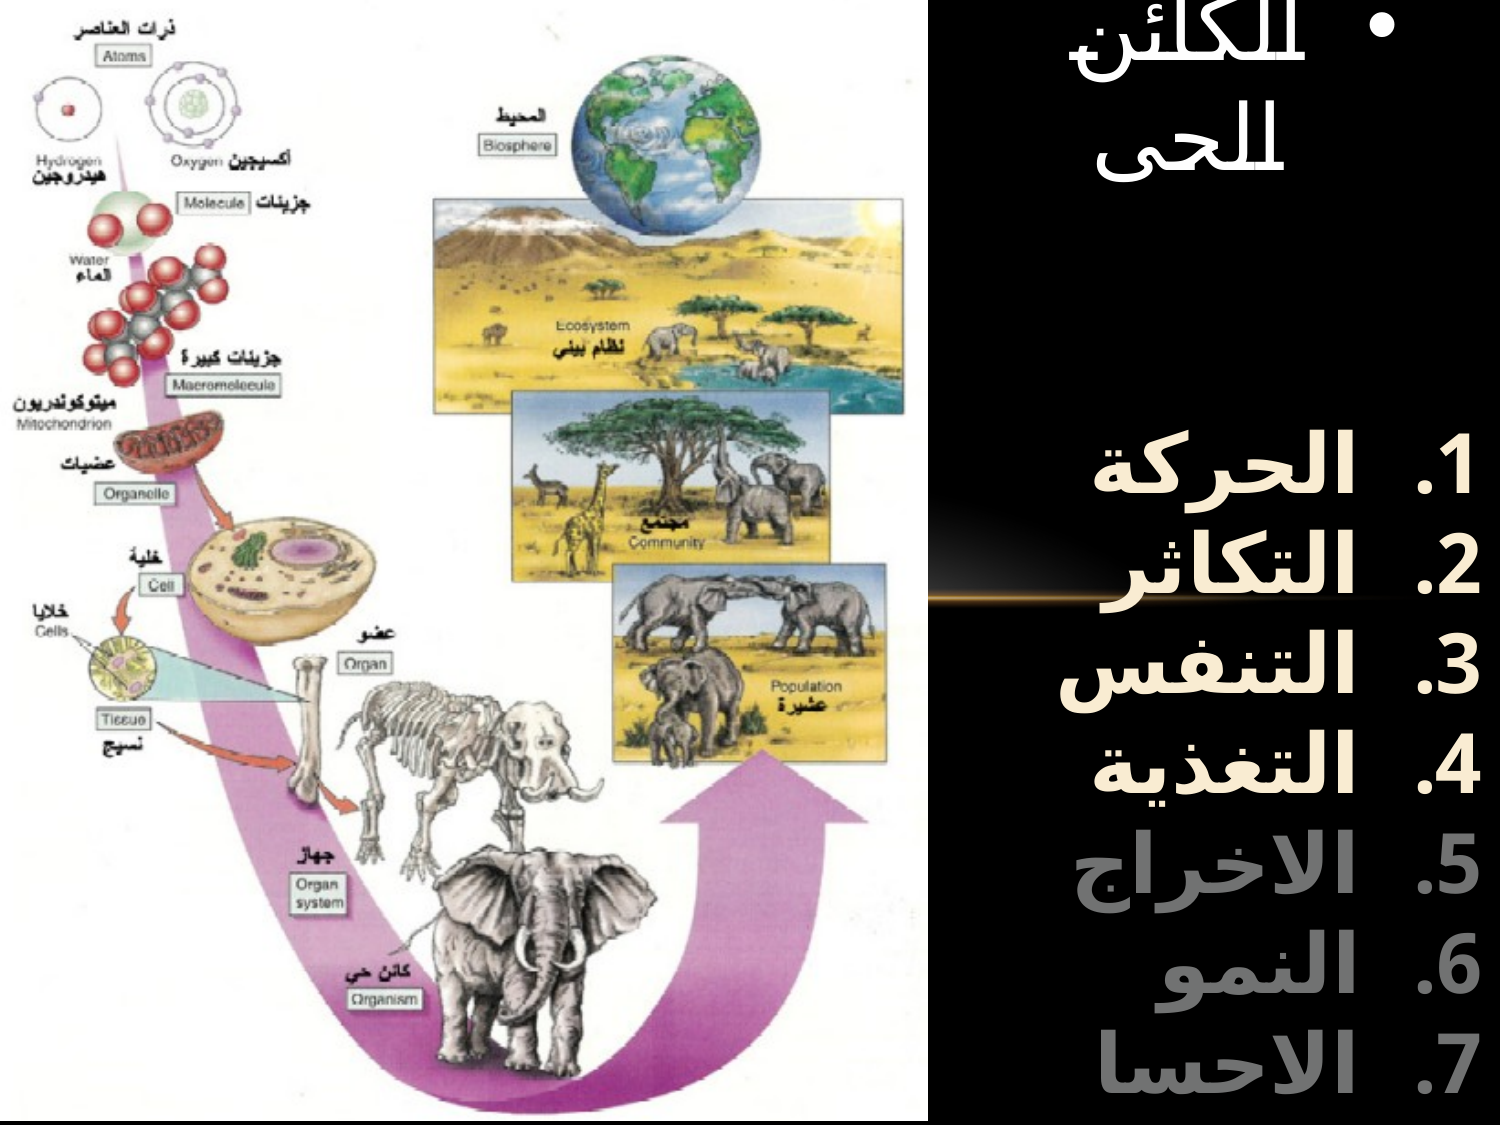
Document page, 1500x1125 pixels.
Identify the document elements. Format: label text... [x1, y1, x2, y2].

title الكائن الحى [968, 19, 1500, 197]
text_box الحركة التكاثر التنفس التغذية الاخراج النمو الاحساس [1001, 402, 1498, 1125]
picture [0, 0, 1500, 1121]
